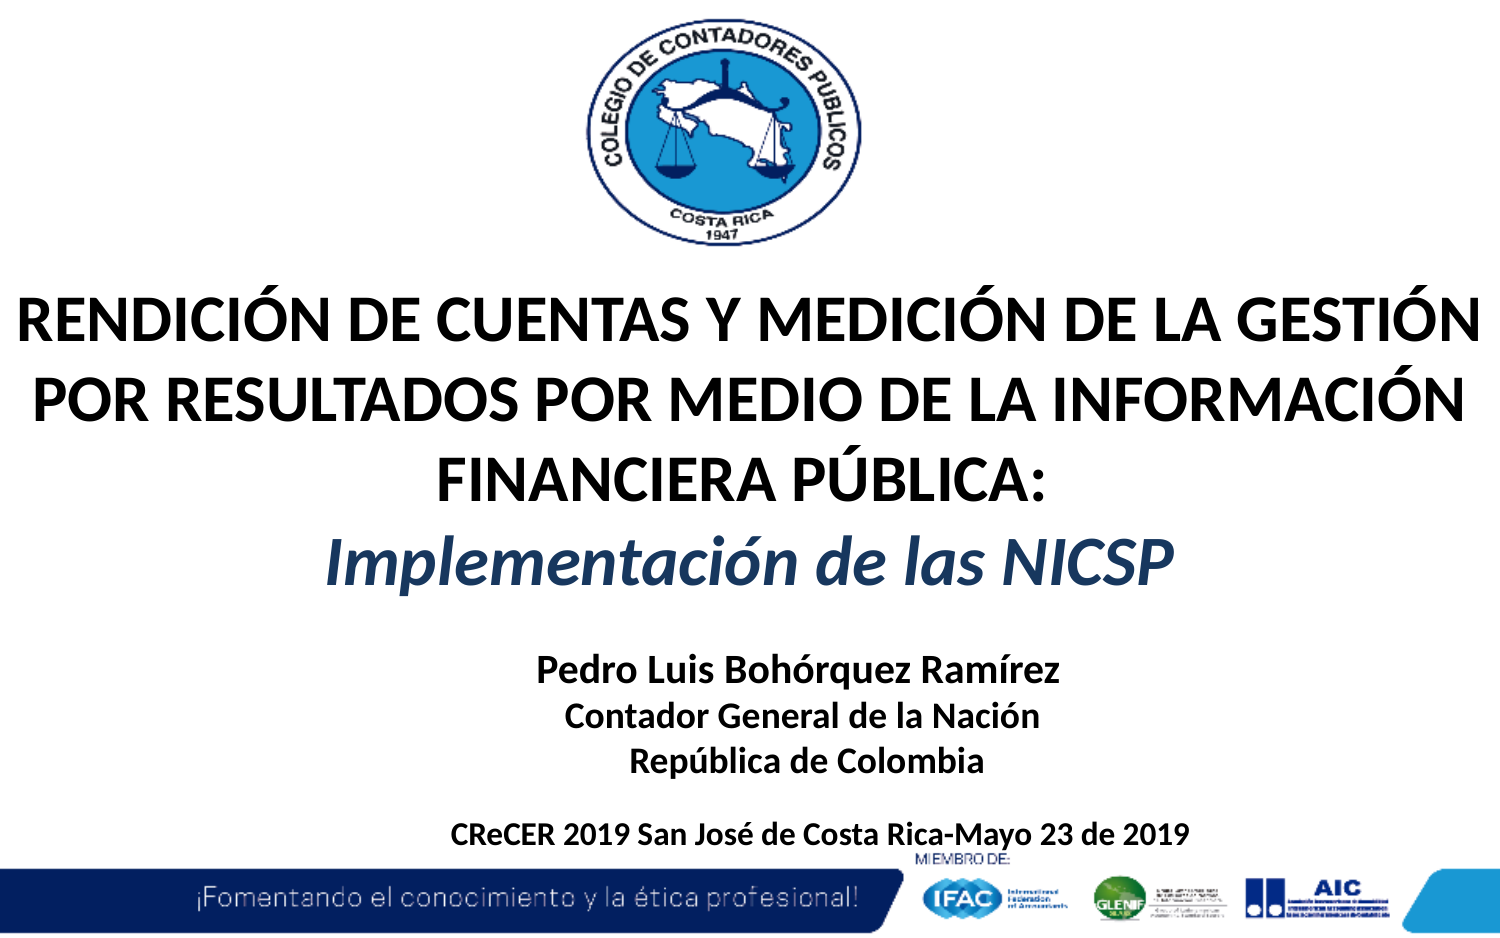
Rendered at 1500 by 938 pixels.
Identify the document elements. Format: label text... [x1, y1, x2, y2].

text_box Pedro Luis Bohórquez Ramírez Contador General de la Nación República de Colombia [301, 634, 1306, 789]
text_box CReCER 2019 San José de Costa Rica-Mayo 23 de 2019 [324, 804, 1317, 905]
picture [0, 607, 1500, 938]
picture [0, 0, 1500, 267]
text_box RENDICIÓN DE CUENTAS Y MEDICIÓN DE LA GESTIÓN POR RESULTADOS POR MEDIO DE LA INFORMACIÓN FINANCIERA PÚBLICA: Implementación de las NICSP [0, 267, 1500, 607]
